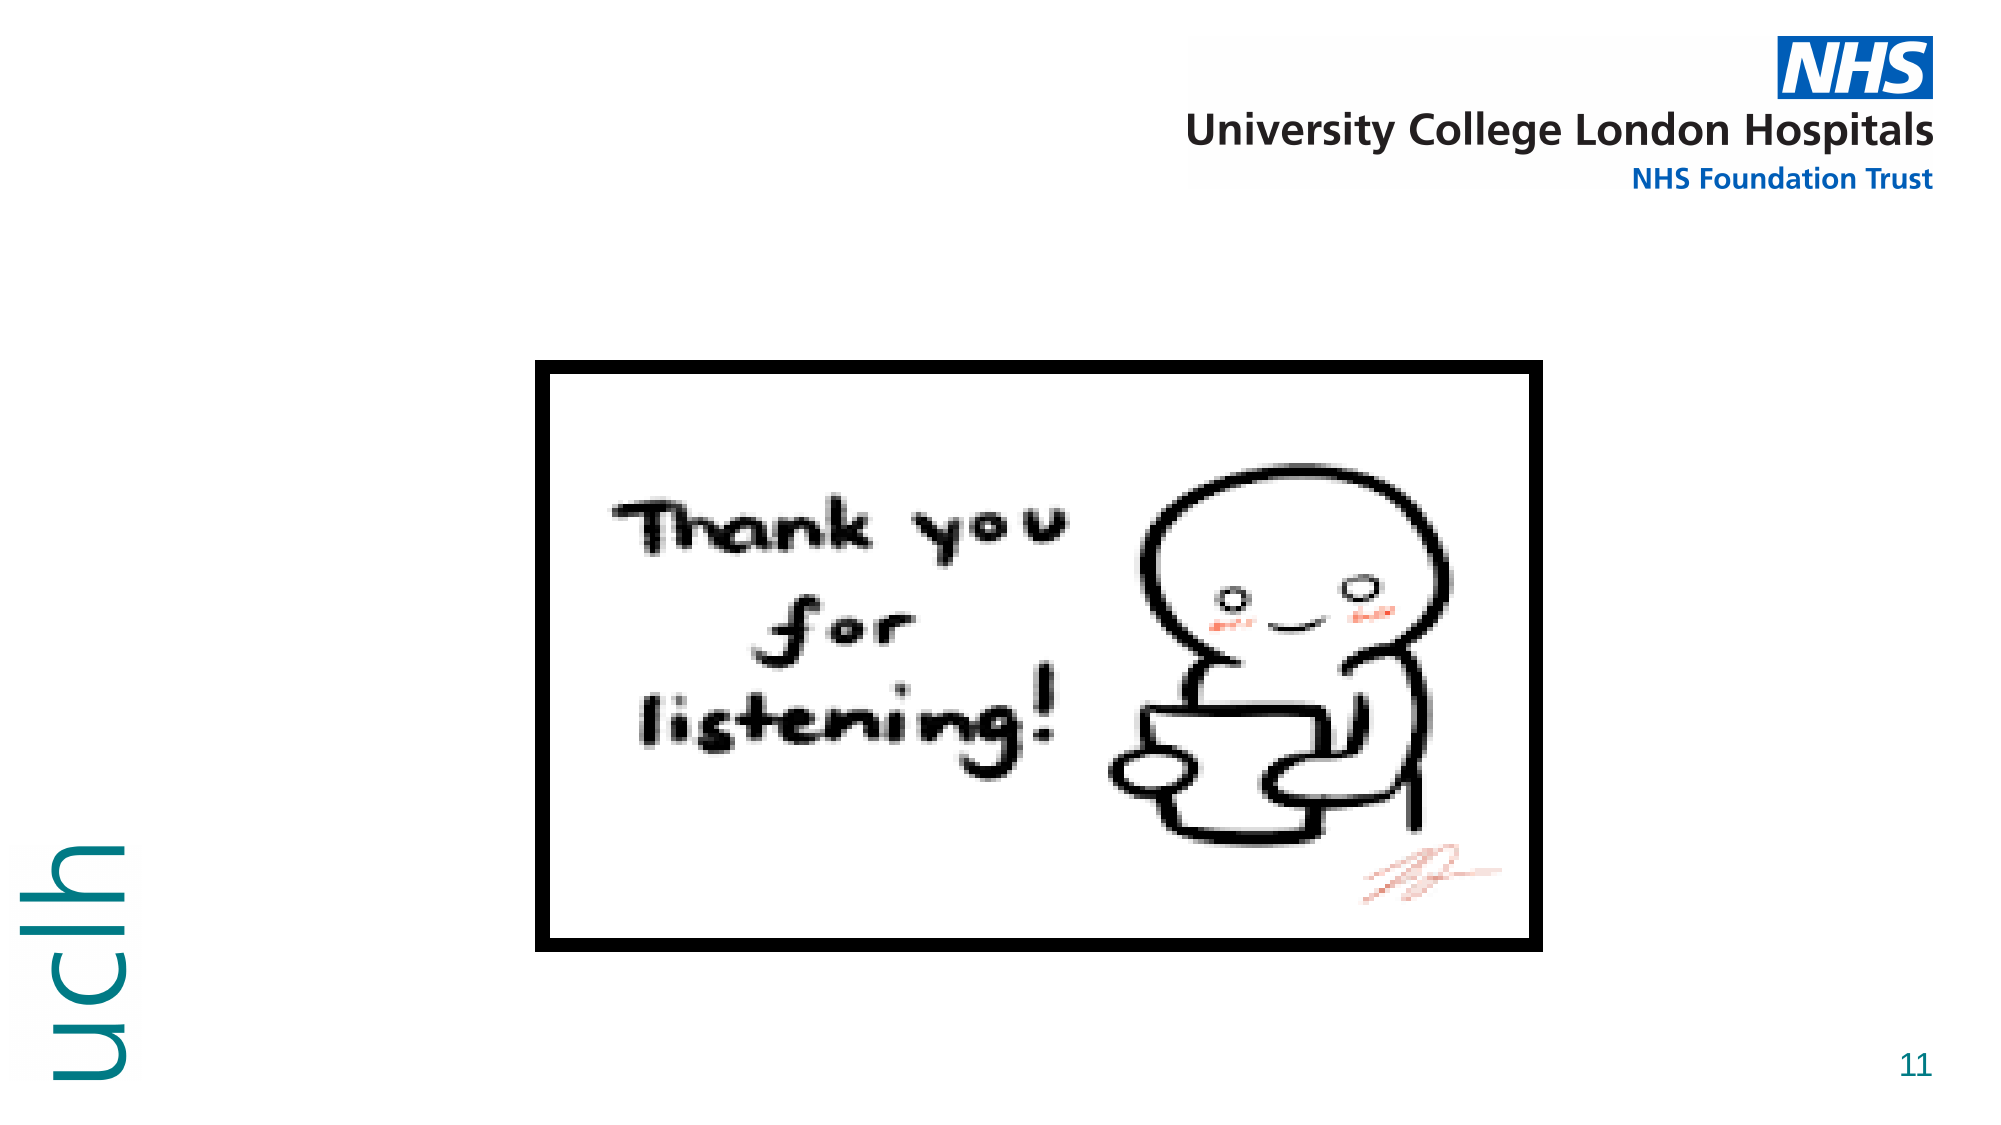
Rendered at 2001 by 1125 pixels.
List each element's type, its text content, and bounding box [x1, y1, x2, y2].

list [549, 373, 1529, 939]
picture [1188, 36, 1933, 189]
slide_number 11 [1790, 1042, 1934, 1083]
picture [9, 845, 142, 1081]
